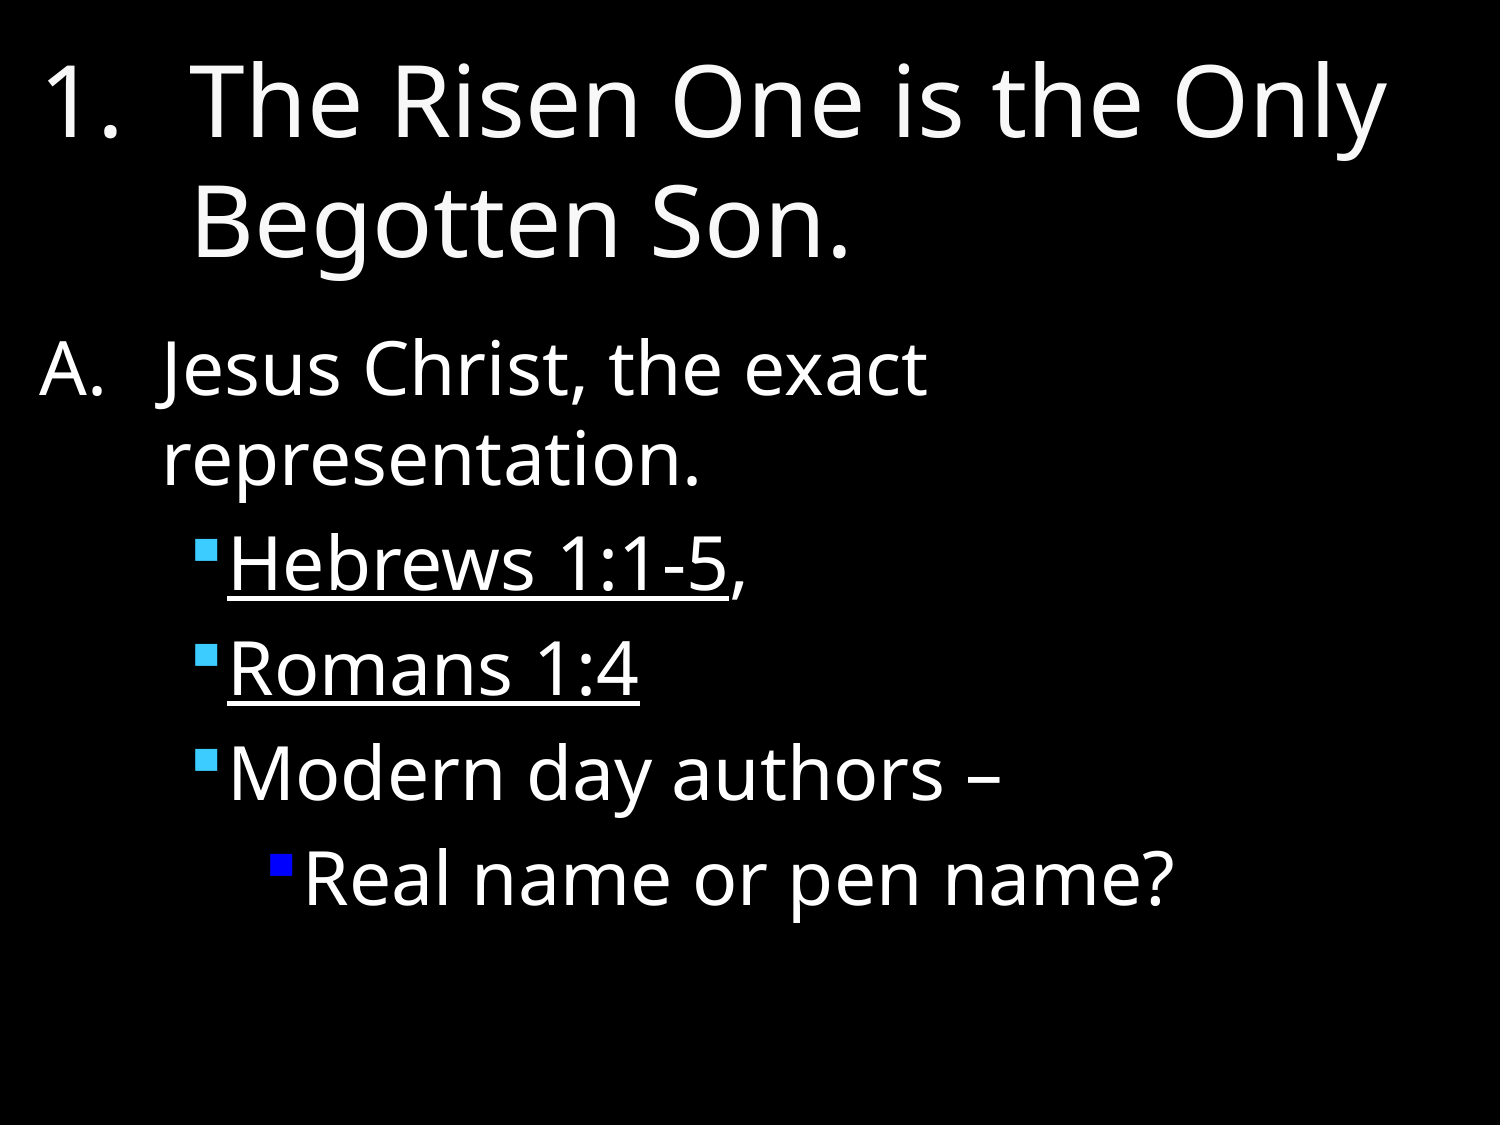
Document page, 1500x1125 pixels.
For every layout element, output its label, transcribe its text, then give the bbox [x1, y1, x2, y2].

list Jesus Christ, the exact representation. Hebrews 1:1-5, Romans 1:4 Modern day authors – Real name or pen name? [24, 312, 1463, 1100]
title The Risen One is the Only Begotten Son. [24, 40, 1451, 275]
